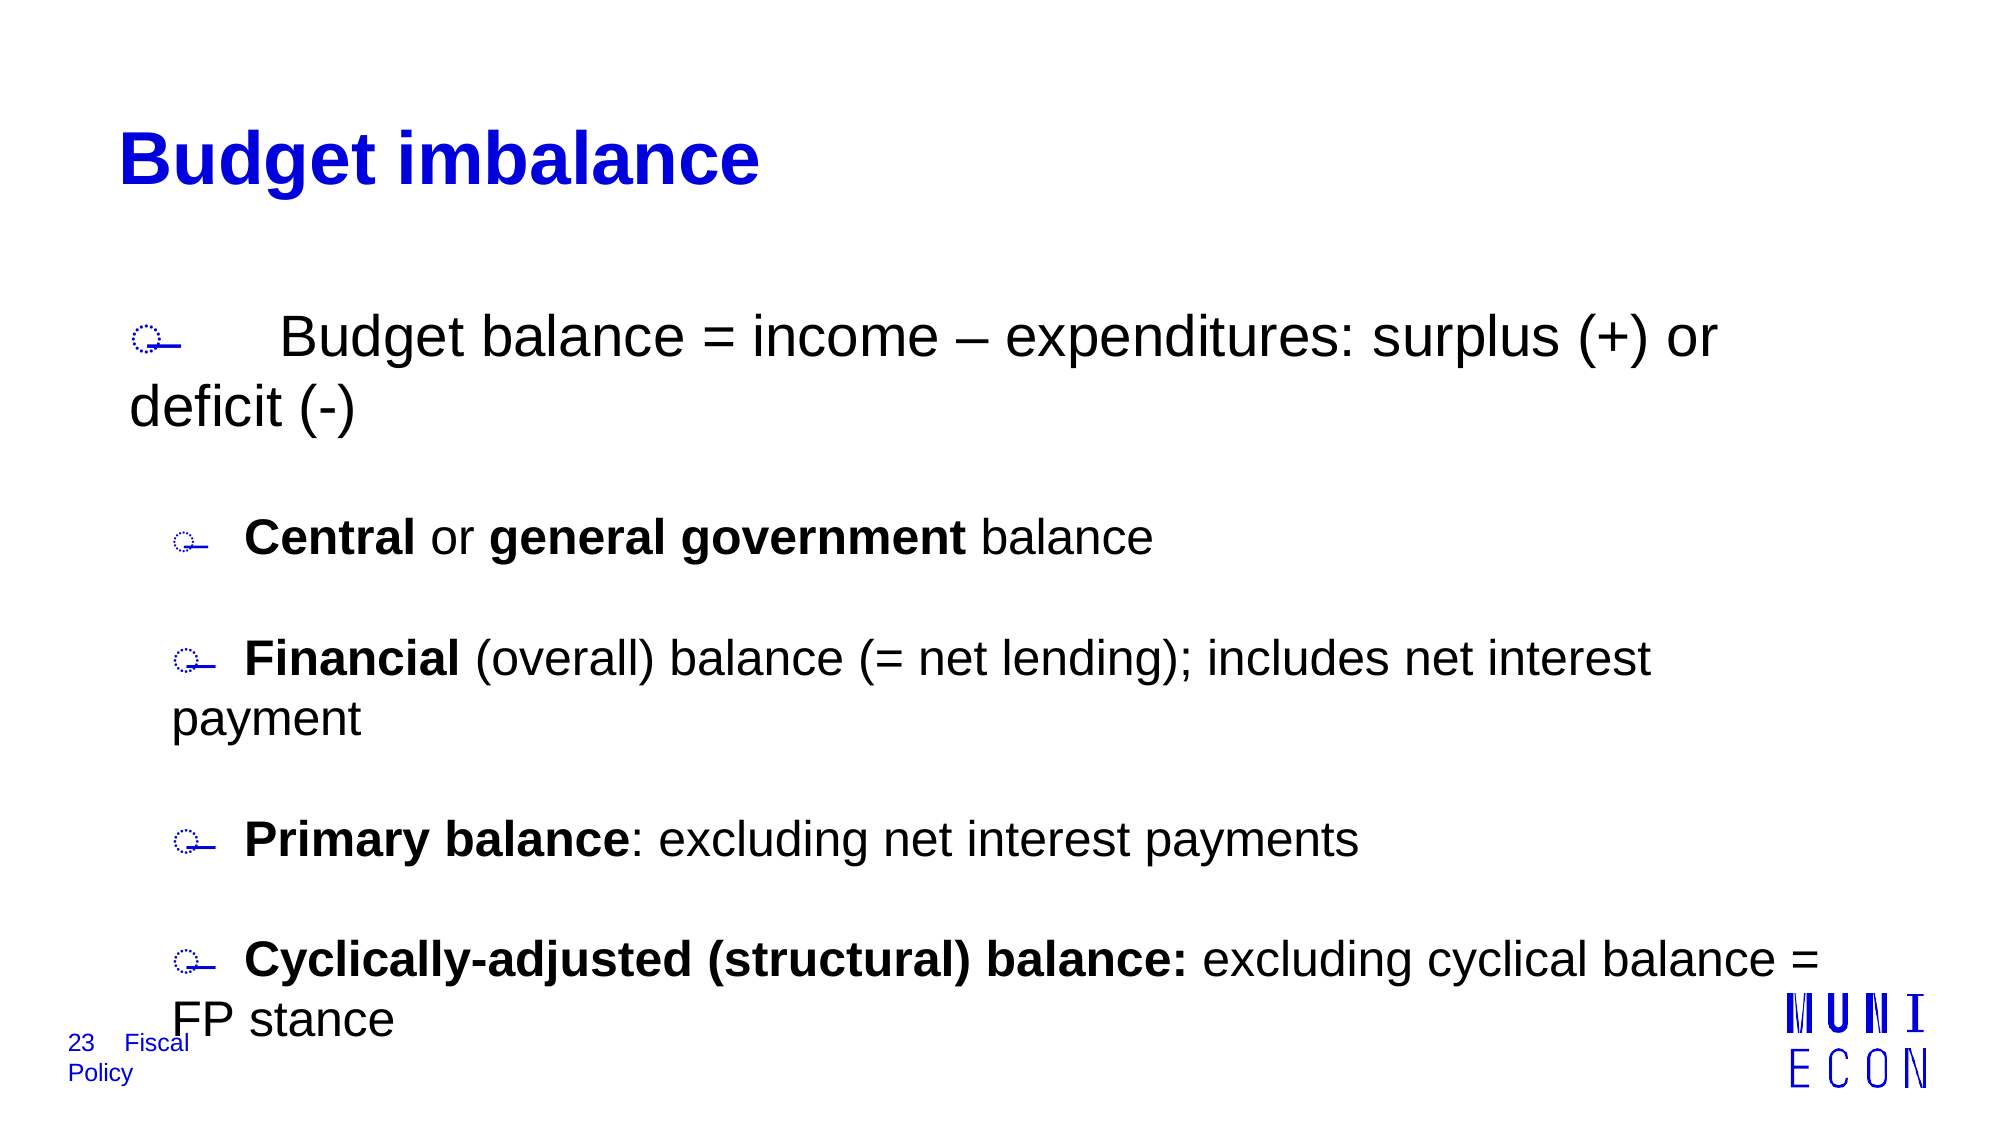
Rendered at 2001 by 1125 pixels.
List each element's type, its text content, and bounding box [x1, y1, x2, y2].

title Budget imbalance [116, 97, 1875, 298]
text_box ̶ Budget balance = income – expenditures: surplus (+) or deficit (-) ̶ Central or general government balance ̶ Financial (overall) balance (= net lending); includes net interest payment ̶ Primary balance: excluding net interest payments ̶ Cyclically-adjusted (structural) balance: excluding cyclical balance = FP stance [127, 295, 1845, 1047]
picture [1905, 1048, 1926, 1088]
picture [1829, 1048, 1848, 1088]
picture [1866, 993, 1887, 1033]
picture [1867, 1048, 1887, 1088]
slide_number 23 Fiscal Policy [61, 1027, 260, 1125]
